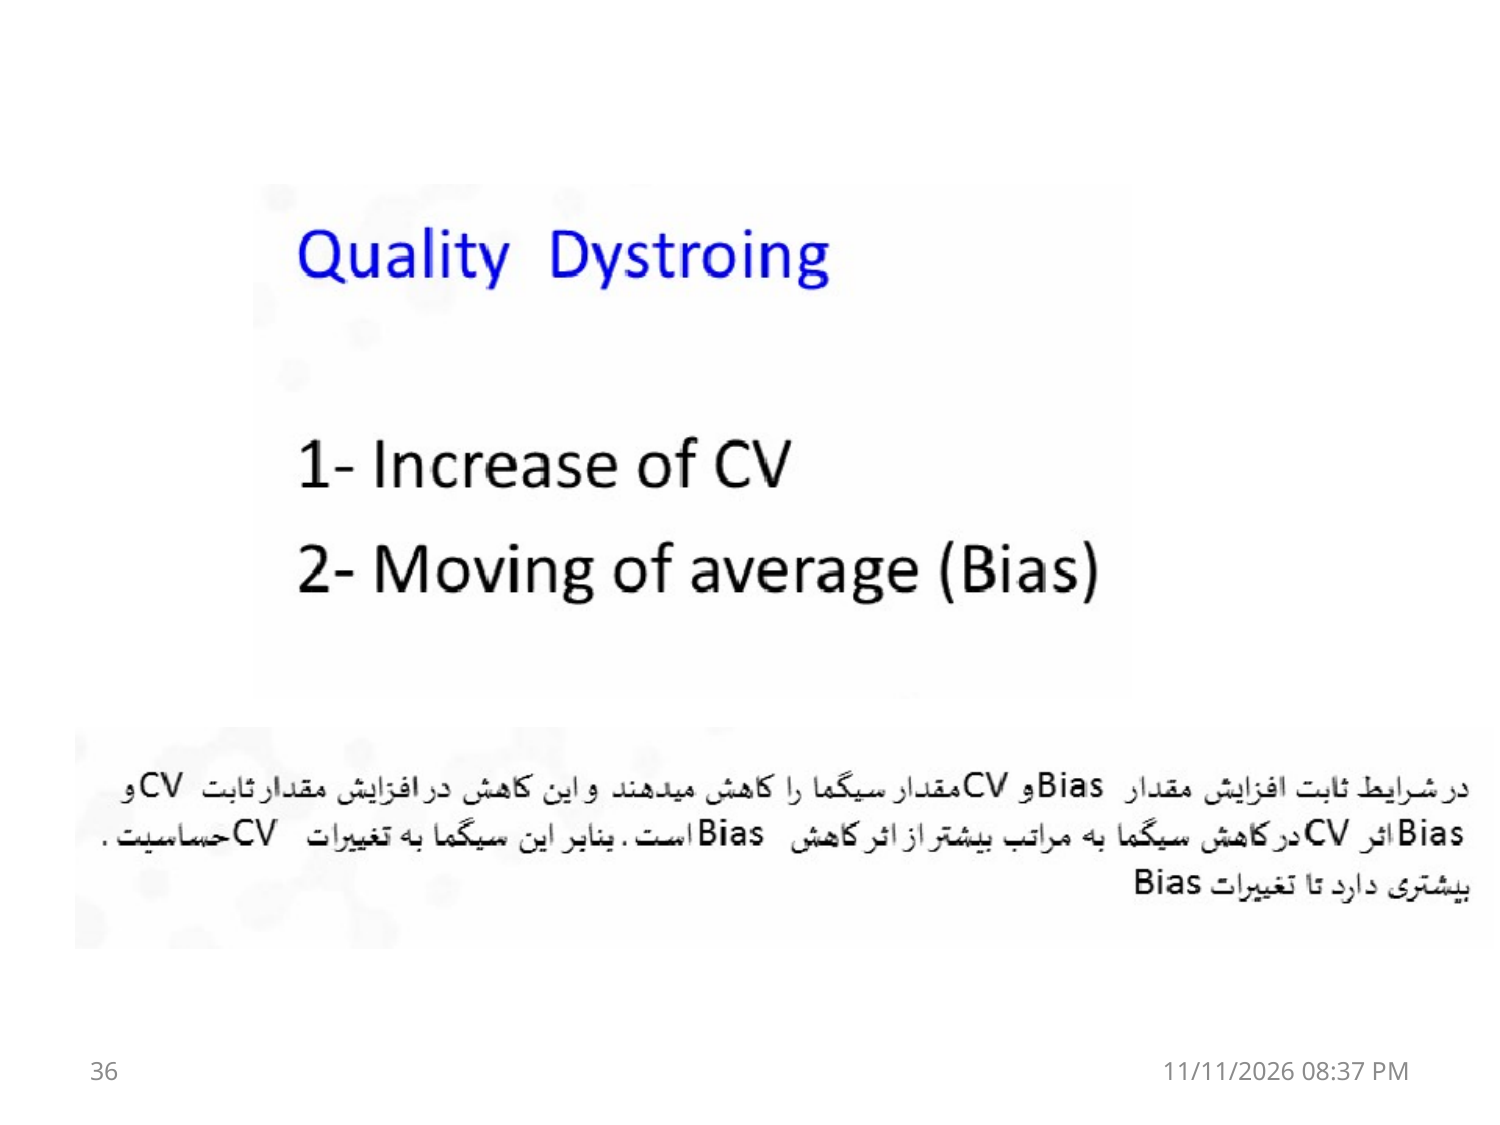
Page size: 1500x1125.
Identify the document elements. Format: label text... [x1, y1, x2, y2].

picture [74, 726, 1494, 950]
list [253, 184, 1133, 699]
slide_number فوريه 17، 20 [1074, 1042, 1425, 1103]
slide_number 36 [75, 1042, 425, 1103]
